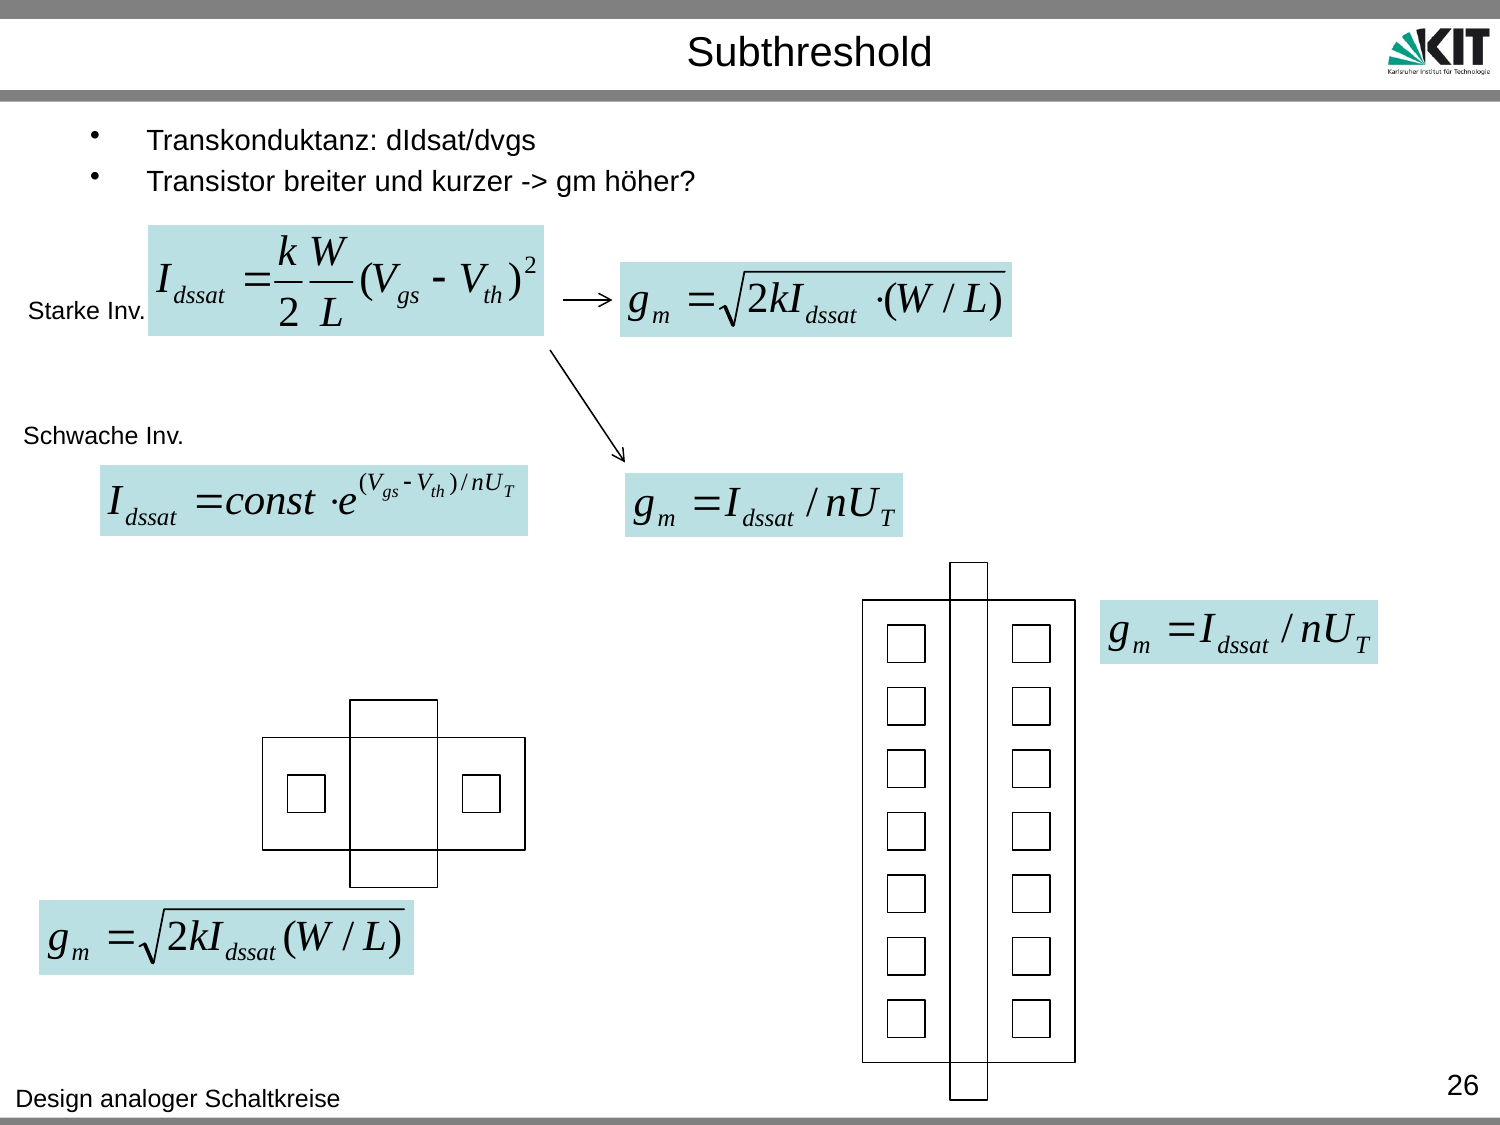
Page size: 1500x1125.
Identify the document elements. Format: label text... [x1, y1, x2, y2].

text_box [39, 899, 415, 976]
picture [1425, 28, 1490, 75]
text_box [887, 687, 925, 725]
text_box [147, 224, 545, 336]
title Subthreshold [194, 21, 1425, 79]
list Transkonduktanz: dIdsat/dvgs Transistor breiter und kurzer -> gm höher? [75, 113, 1425, 188]
text_box [1012, 999, 1050, 1038]
text_box [887, 875, 925, 913]
text_box [950, 1063, 988, 1100]
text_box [99, 464, 529, 536]
text_box [950, 562, 988, 599]
text_box [887, 937, 925, 975]
text_box [862, 599, 1075, 1063]
text_box [887, 812, 925, 850]
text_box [1099, 599, 1379, 665]
text_box [462, 774, 500, 813]
text_box [1012, 687, 1050, 725]
text_box Schwache Inv. [8, 412, 200, 458]
text_box [887, 750, 925, 788]
text_box [1012, 750, 1050, 788]
text_box [1012, 812, 1050, 850]
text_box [619, 262, 1013, 338]
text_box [624, 472, 904, 538]
slide_number 26 [1364, 1058, 1495, 1094]
text_box [287, 774, 325, 813]
text_box [349, 850, 438, 888]
text_box [1012, 875, 1050, 913]
text_box [262, 737, 525, 850]
text_box [349, 699, 438, 737]
text_box [887, 999, 925, 1038]
text_box [1012, 624, 1050, 663]
text_box Starke Inv. [12, 287, 142, 333]
text_box [887, 624, 925, 663]
text_box [1012, 937, 1050, 975]
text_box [549, 349, 626, 463]
